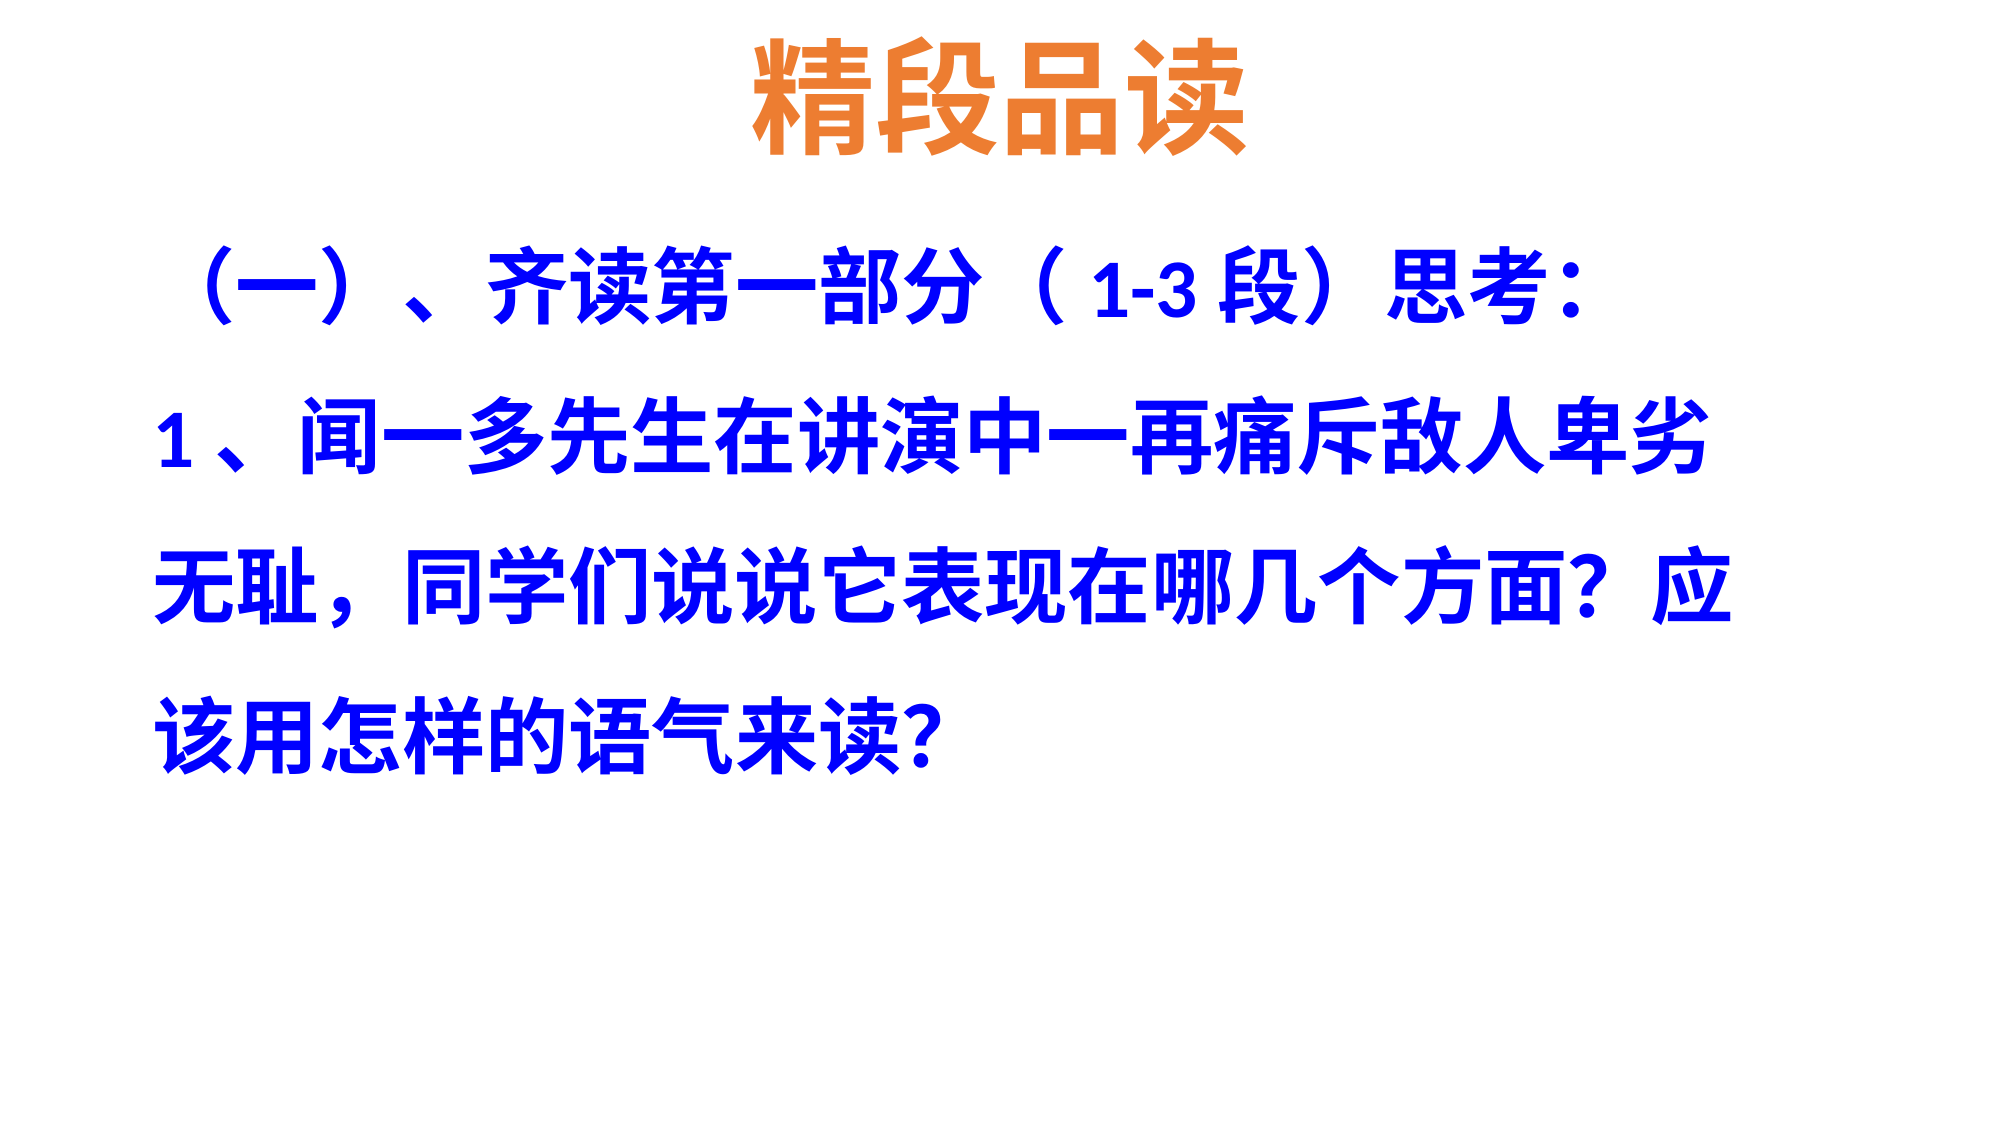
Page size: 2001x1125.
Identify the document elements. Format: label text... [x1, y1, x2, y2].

title 精段品读 [137, 0, 1863, 214]
text_box （一）、齐读第一部分（1-3段）思考： 1、闻一多先生在讲演中一再痛斥敌人卑劣无耻，同学们说说它表现在哪几个方面？应该用怎样的语气来读？ [137, 176, 1802, 792]
